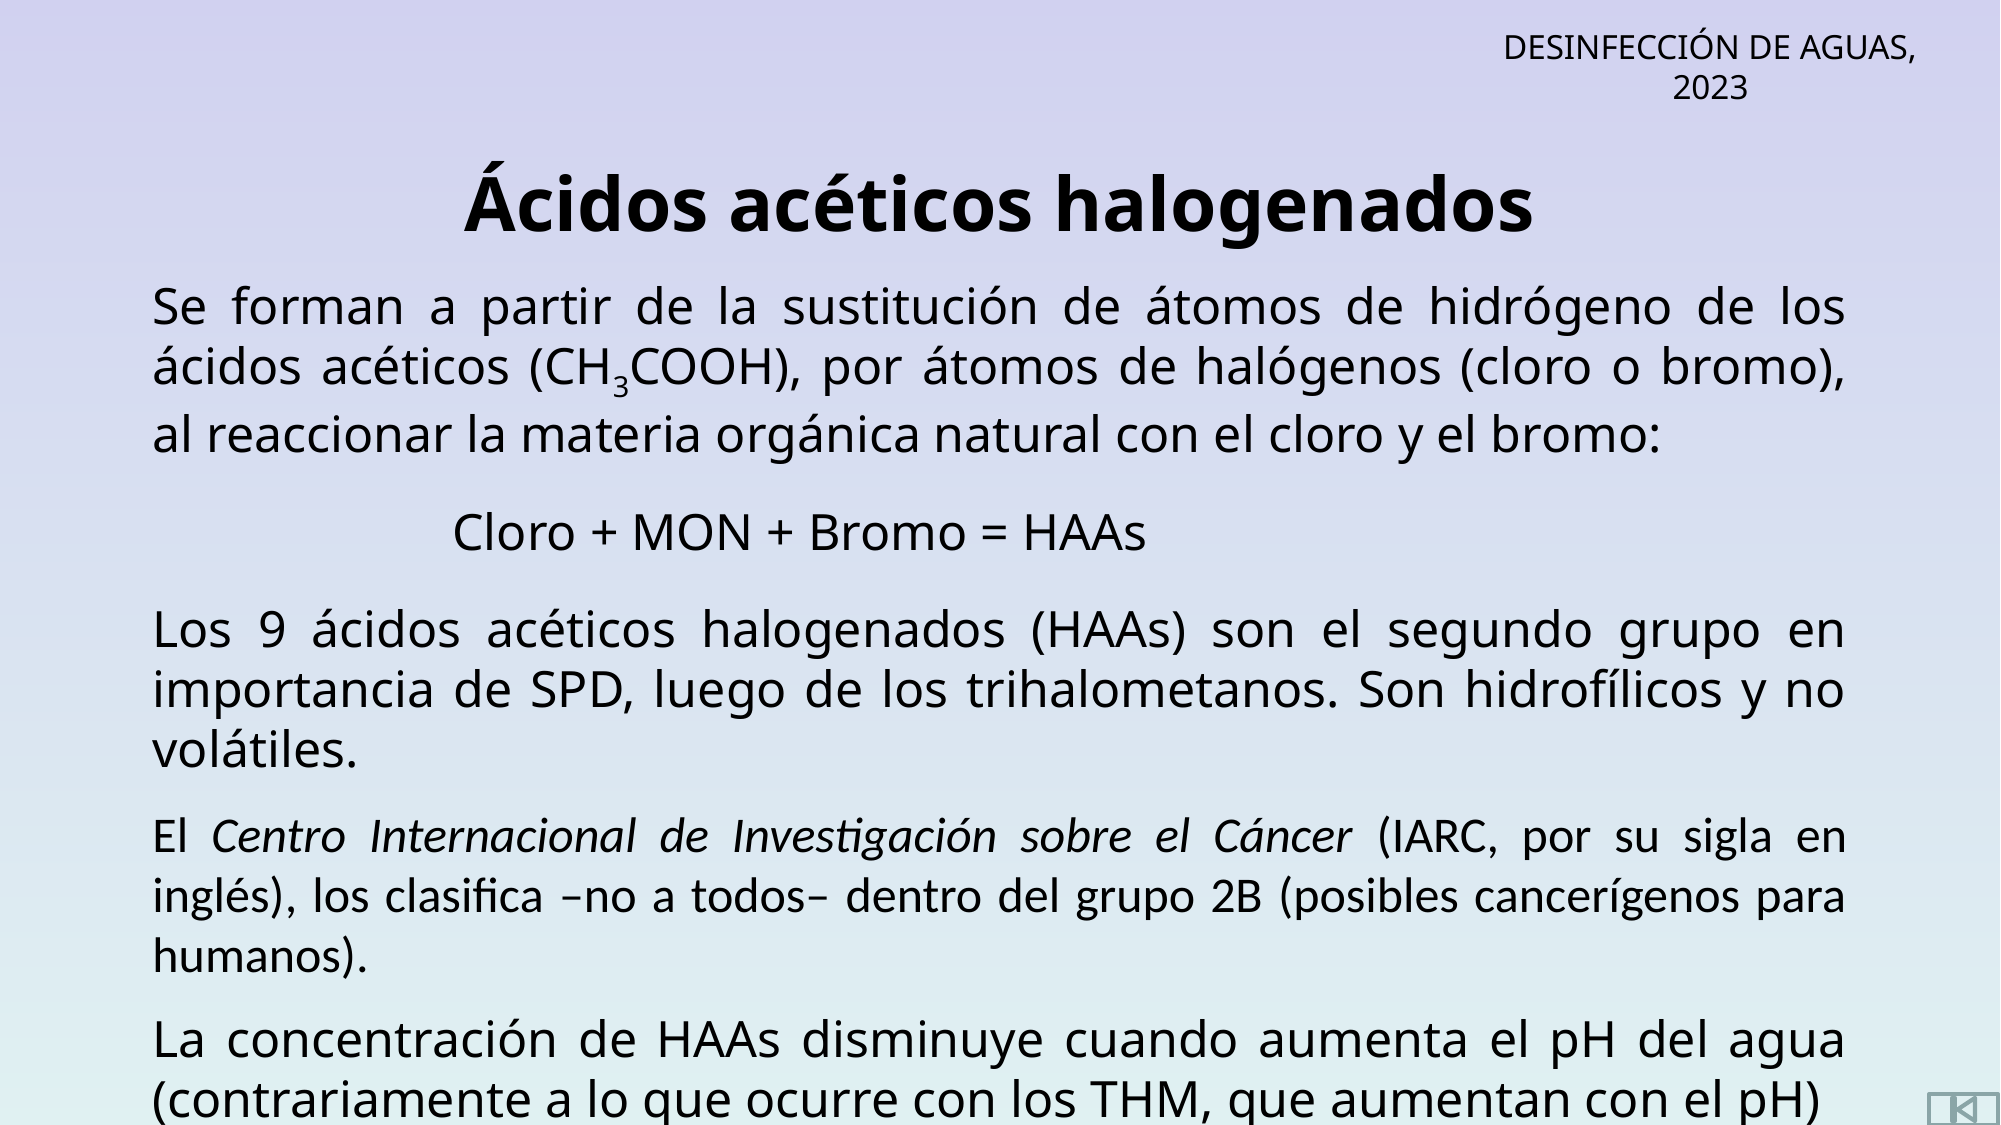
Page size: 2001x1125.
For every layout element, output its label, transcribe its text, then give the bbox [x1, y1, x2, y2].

text_box Se forman a partir de la sustitución de átomos de hidrógeno de los ácidos acéticos (CH3COOH), por átomos de halógenos (cloro o bromo), al reaccionar la materia orgánica natural con el cloro y el bromo: Cloro + MON + Bromo = HAAs Los 9 ácidos acéticos halogenados (HAAs) son el segundo grupo en importancia de SPD, luego de los trihalometanos. Son hidrofílicos y no volátiles. El Centro Internacional de Investigación sobre el Cáncer (IARC, por su sigla en inglés), los clasifica –no a todos– dentro del grupo 2B (posibles cancerígenos para humanos). La concentración de HAAs disminuye cuando aumenta el pH del agua (contrariamente a lo que ocurre con los THM, que aumentan con el pH) [137, 267, 1863, 1125]
title Ácidos acéticos halogenados [0, 149, 2000, 244]
